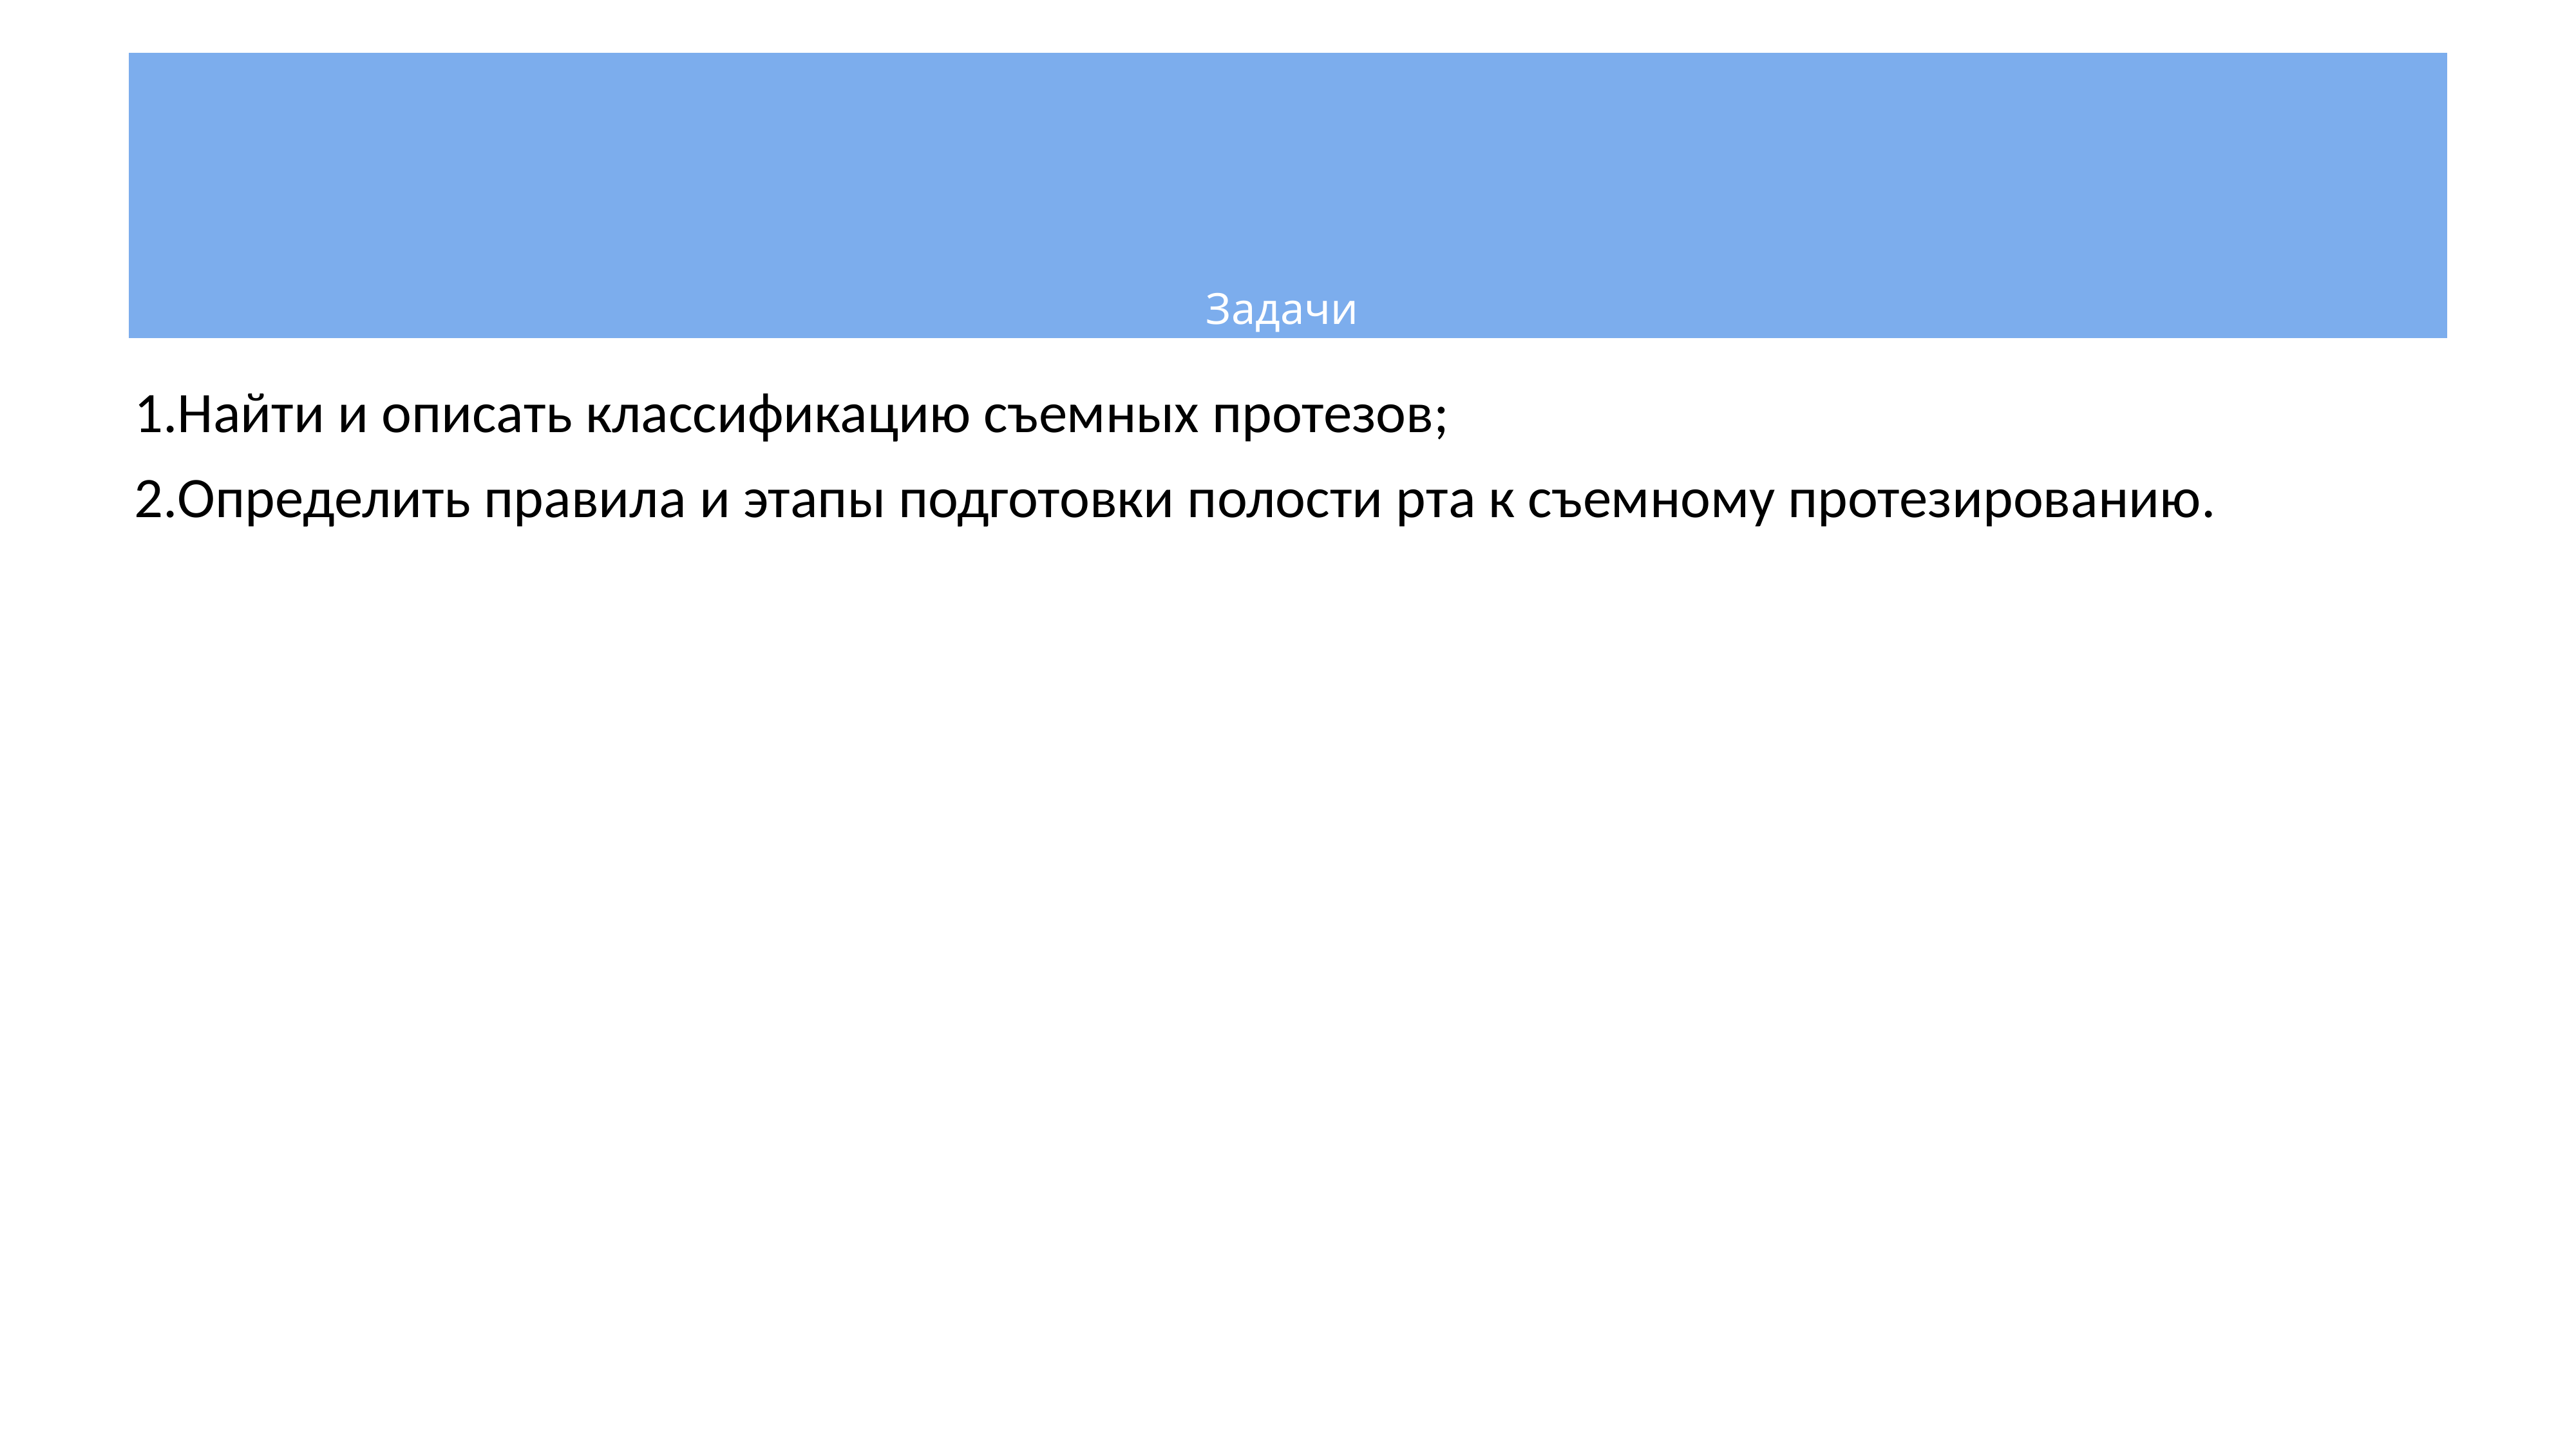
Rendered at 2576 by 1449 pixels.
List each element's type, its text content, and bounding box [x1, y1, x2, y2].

title Задачи [128, 52, 2448, 339]
subtitle 1.Найти и описать классификацию съемных протезов; 2.Определить правила и этапы подготовки полости рта к съемному протезированию. [128, 370, 2448, 1394]
